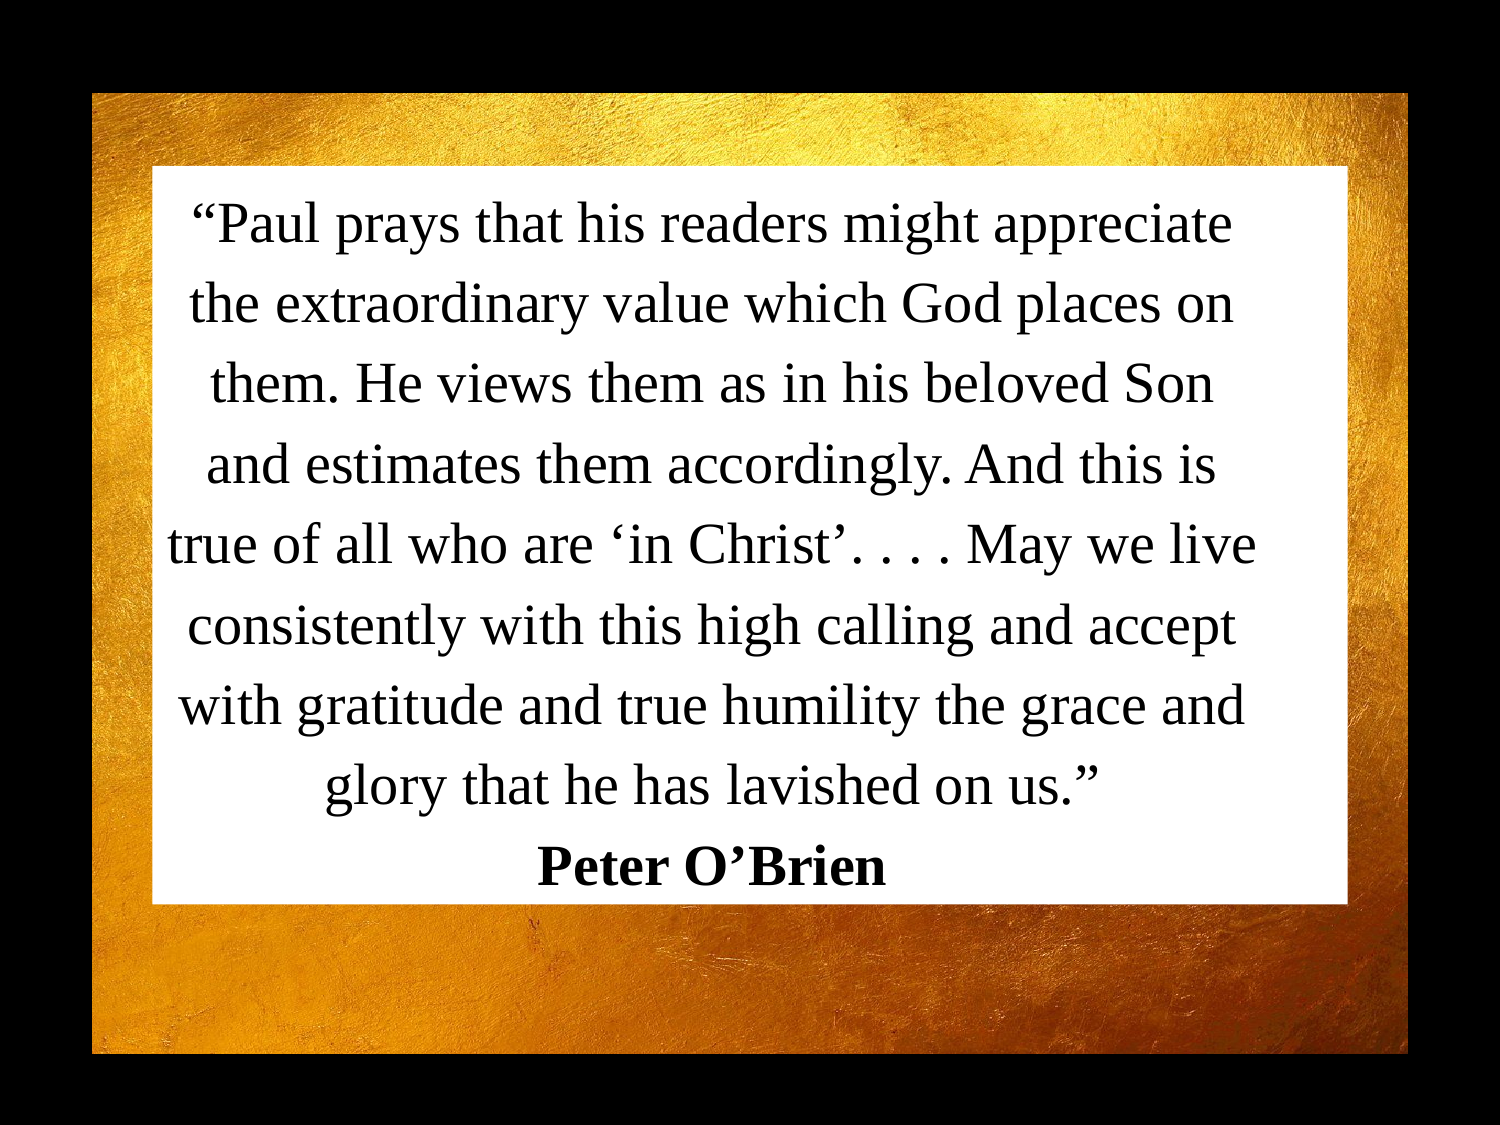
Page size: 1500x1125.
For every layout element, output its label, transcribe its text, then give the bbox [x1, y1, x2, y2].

text_box [91, 93, 1409, 1054]
text_box “Paul prays that his readers might appreciate the extraordinary value which God places on them. He views them as in his beloved Son and estimates them accordingly. And this is true of all who are ‘in Christ’. . . . May we live consistently with this high calling and accept with gratitude and true humility the grace and glory that he has lavished on us.” Peter O’Brien [152, 165, 1348, 905]
text_box [0, 0, 1500, 1125]
